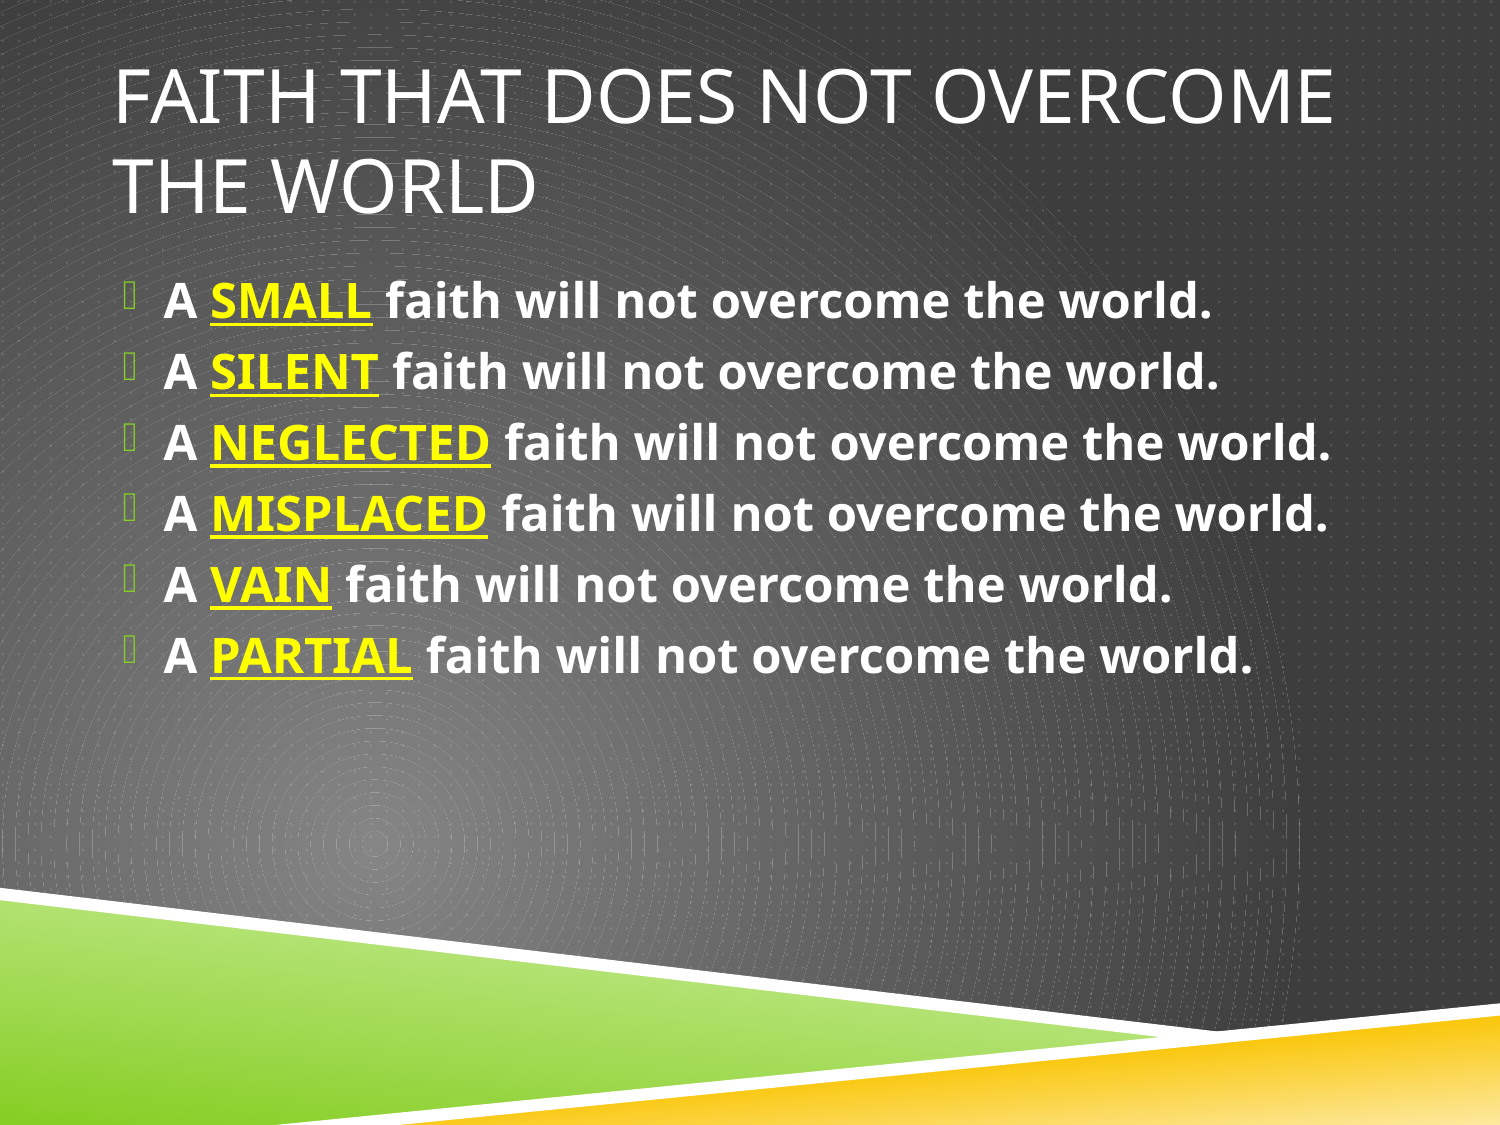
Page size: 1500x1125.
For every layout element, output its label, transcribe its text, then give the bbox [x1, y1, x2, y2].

title FAITH THAT DOES NOT OVERCOME THE WORLD [112, 45, 1388, 233]
list A SMALL faith will not overcome the world. A SILENT faith will not overcome the world. A NEGLECTED faith will not overcome the world. A MISPLACED faith will not overcome the world. A VAIN faith will not overcome the world. A PARTIAL faith will not overcome the world. [112, 262, 1388, 875]
